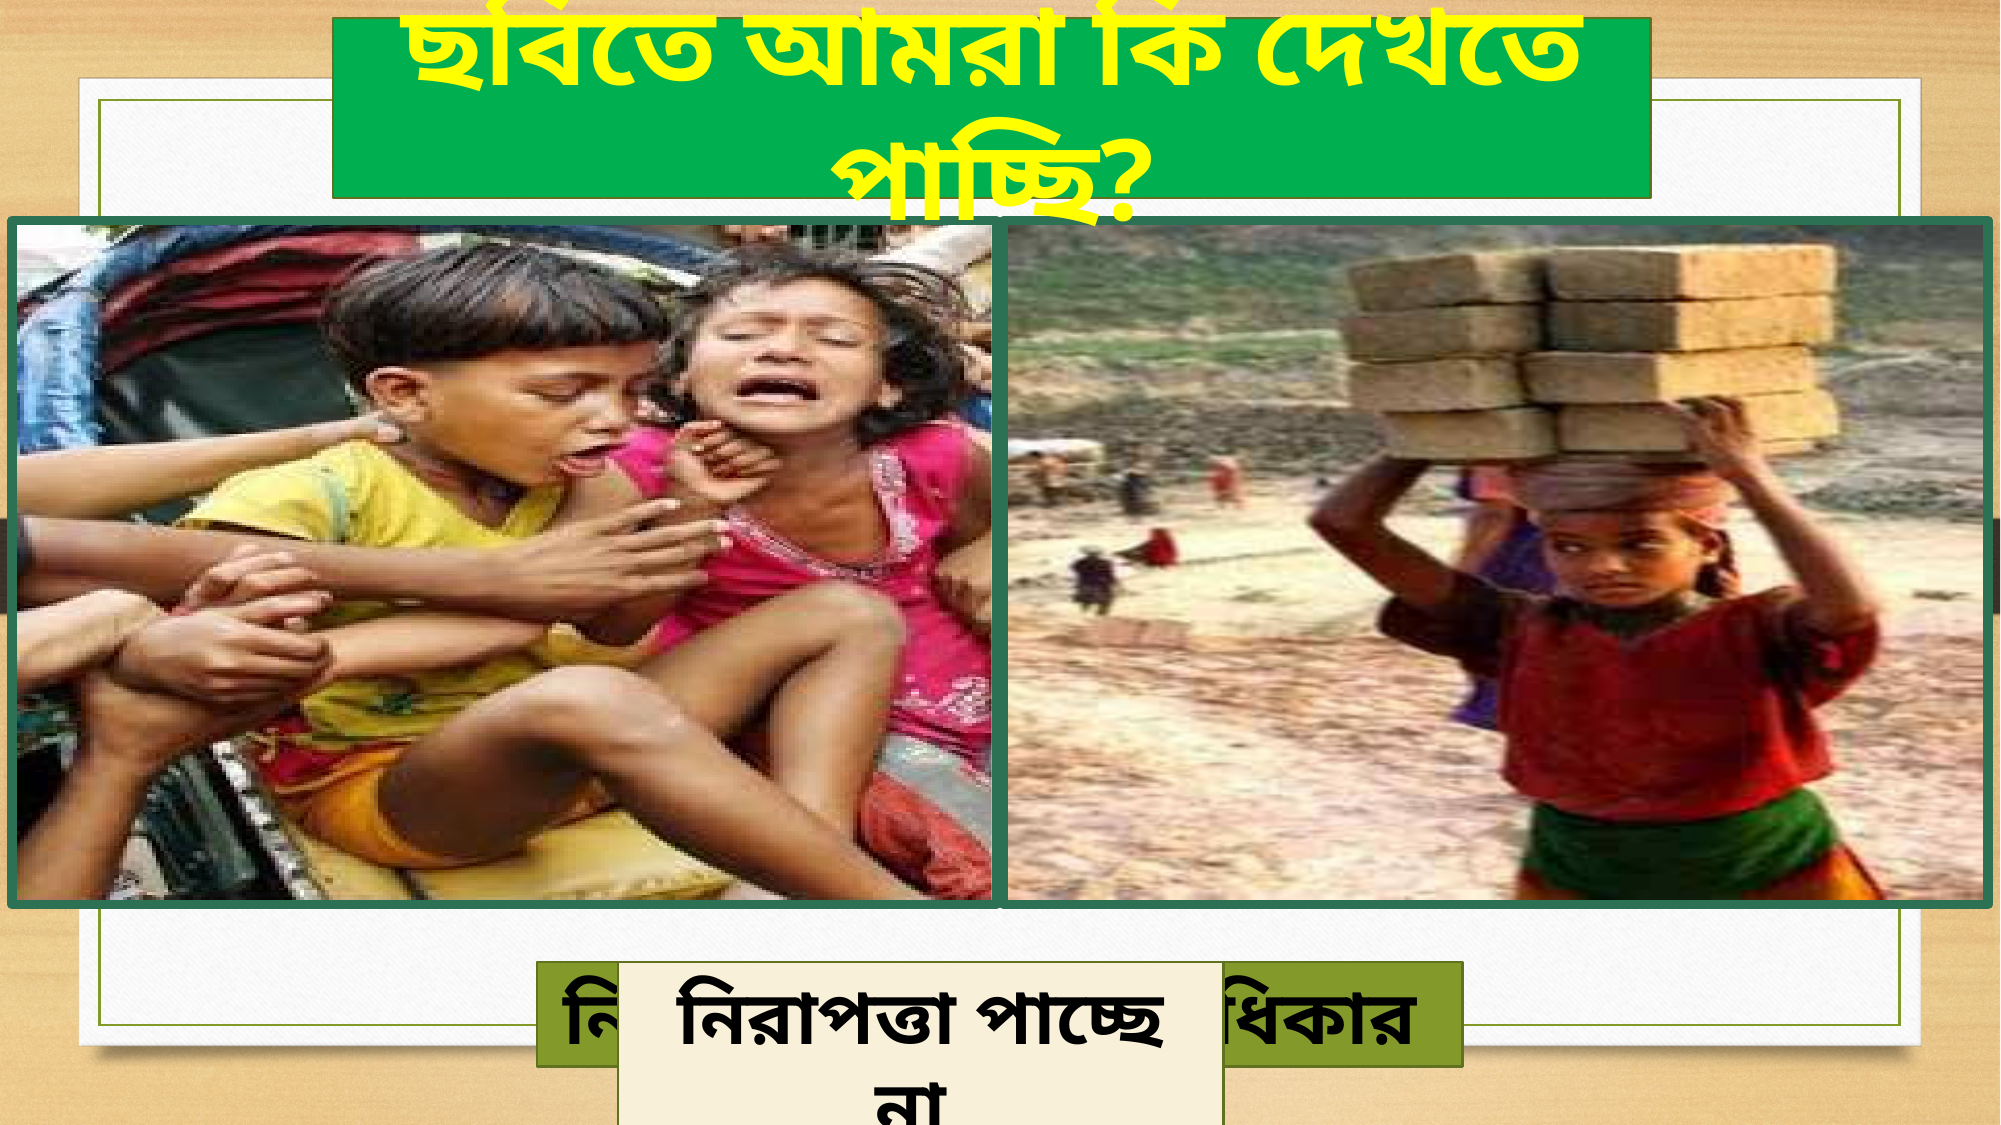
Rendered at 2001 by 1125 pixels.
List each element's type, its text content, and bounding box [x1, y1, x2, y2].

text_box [16, 224, 1984, 901]
text_box নিরাপত্তা পাওয়ার অধিকার [536, 961, 617, 1068]
text_box নিরাপত্তা পাওয়ার অধিকার [1225, 961, 1464, 1068]
text_box নিরাপত্তা পাচ্ছে না [617, 961, 1225, 1125]
text_box ছবিতে আমরা কি দেখতে পাচ্ছি? [332, 17, 1652, 199]
picture [0, 0, 2001, 1125]
picture [101, 909, 1898, 1024]
picture [101, 101, 1898, 216]
